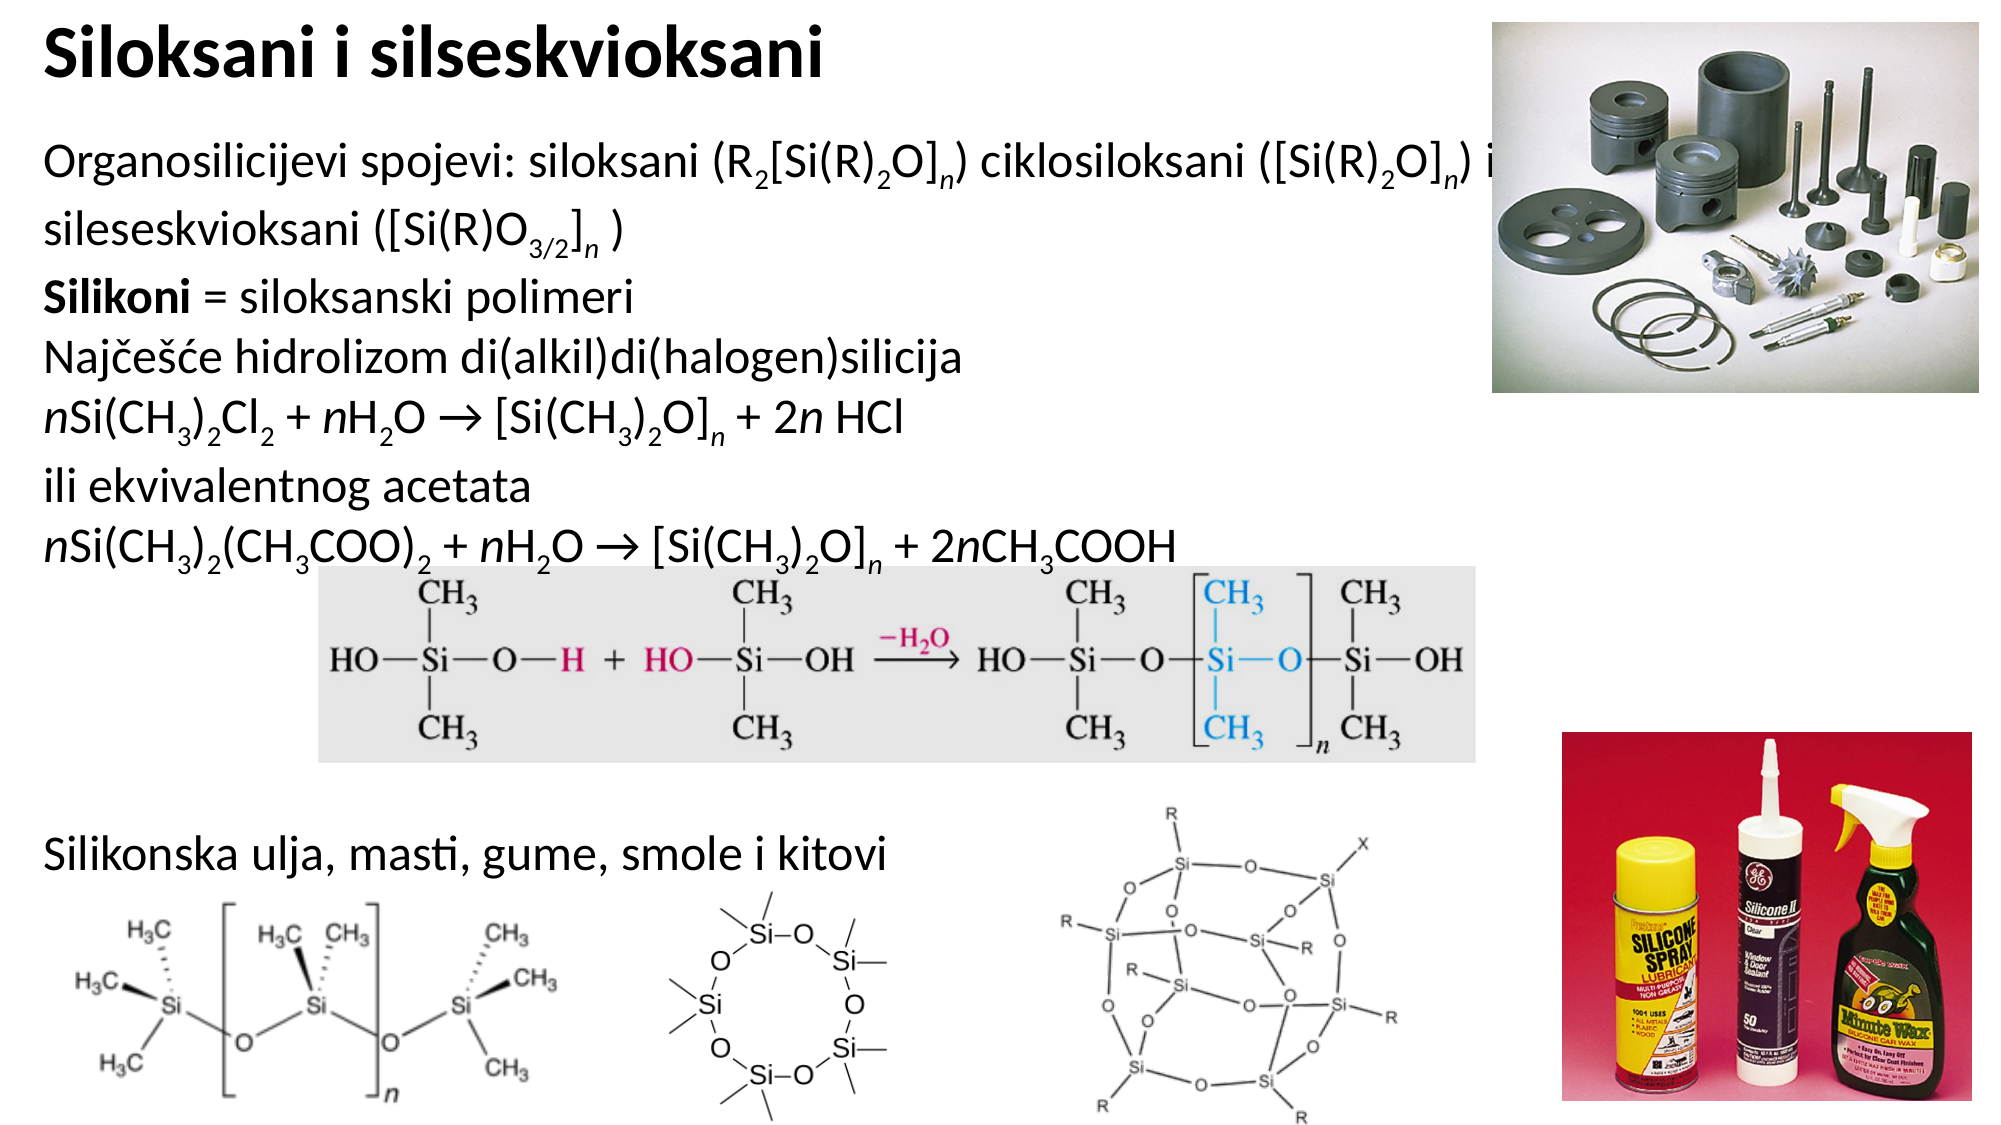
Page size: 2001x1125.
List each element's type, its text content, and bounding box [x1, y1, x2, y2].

picture [1562, 732, 1972, 1101]
text_box Siloksani i silseskvioksani Organosilicijevi spojevi: siloksani (R2[Si(R)2O]n) ciklosiloksani ([Si(R)2O]n) i sileseskvioksani ([Si(R)O3/2]n ) Silikoni = siloksanski polimeri Najčešće hidrolizom di(alkil)di(halogen)silicija nSi(CH3)2Cl2 + nH2O → [Si(CH3)2O]n + 2n HCl ili ekvivalentnog acetata nSi(CH3)2(CH3COO)2 + nH2O → [Si(CH3)2O]n + 2nCH3COOH Silikonska ulja, masti, gume, smole i kitovi [28, 0, 1619, 958]
picture [1057, 803, 1402, 1125]
picture [72, 900, 561, 1113]
picture [663, 885, 893, 1125]
picture [1492, 22, 1979, 393]
picture [318, 566, 1476, 763]
